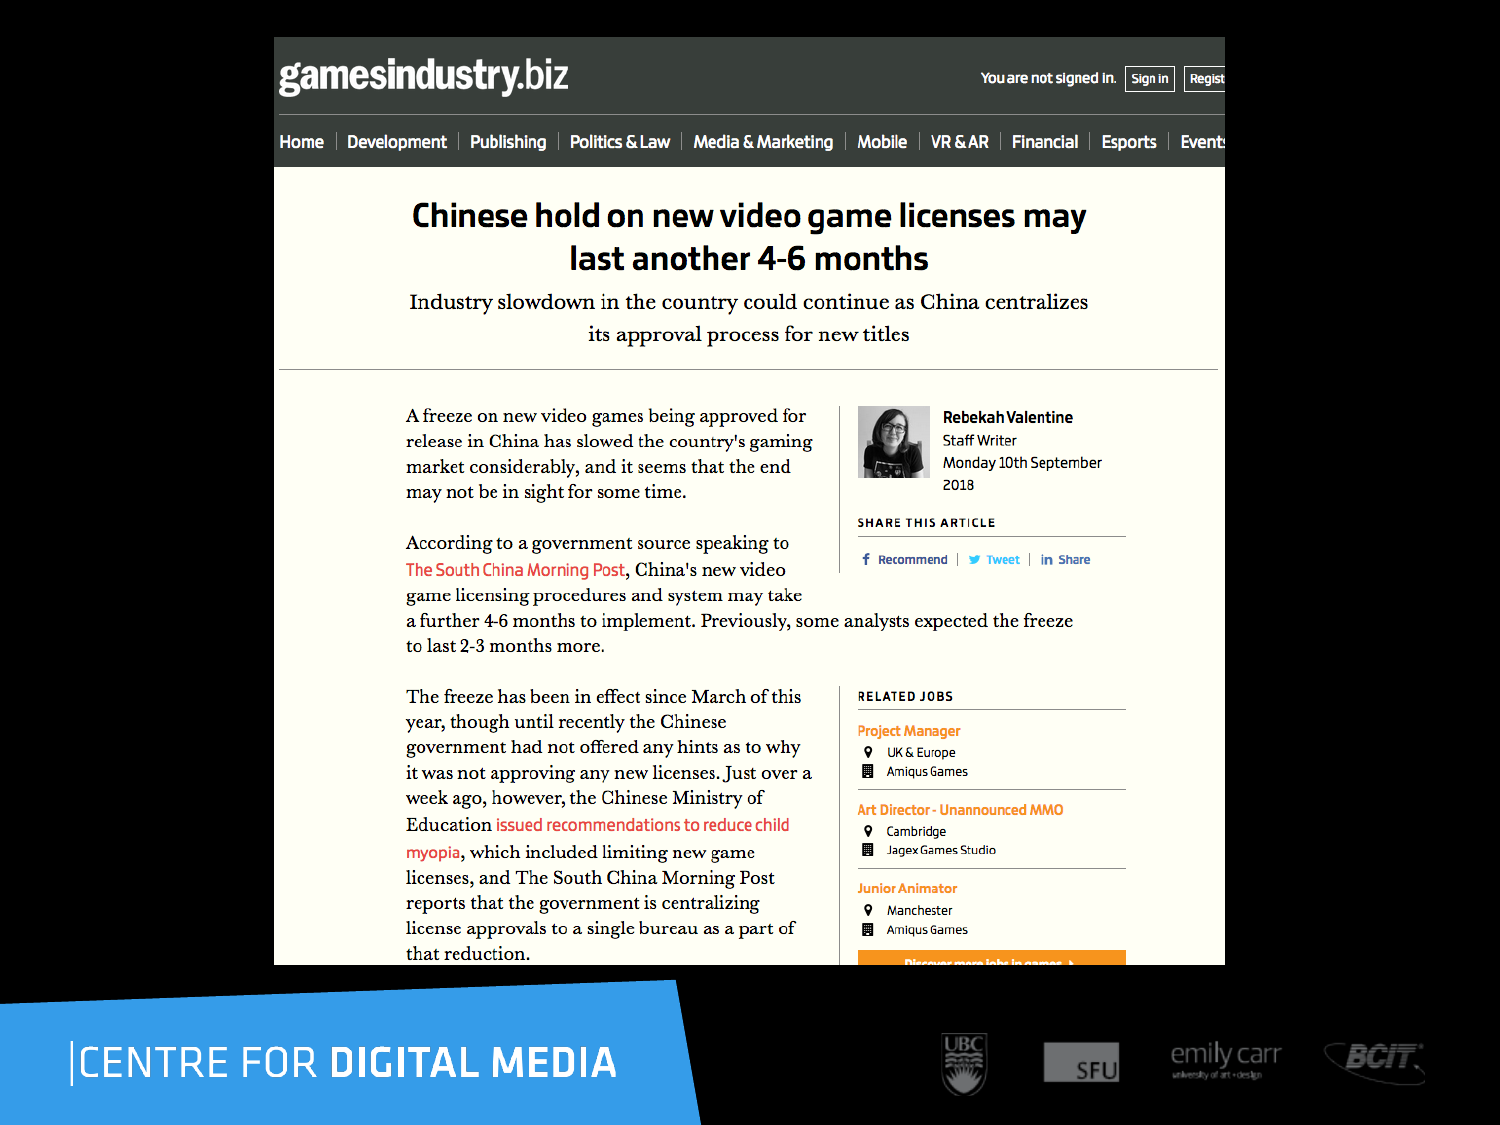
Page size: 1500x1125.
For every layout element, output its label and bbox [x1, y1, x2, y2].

list [274, 37, 1226, 965]
